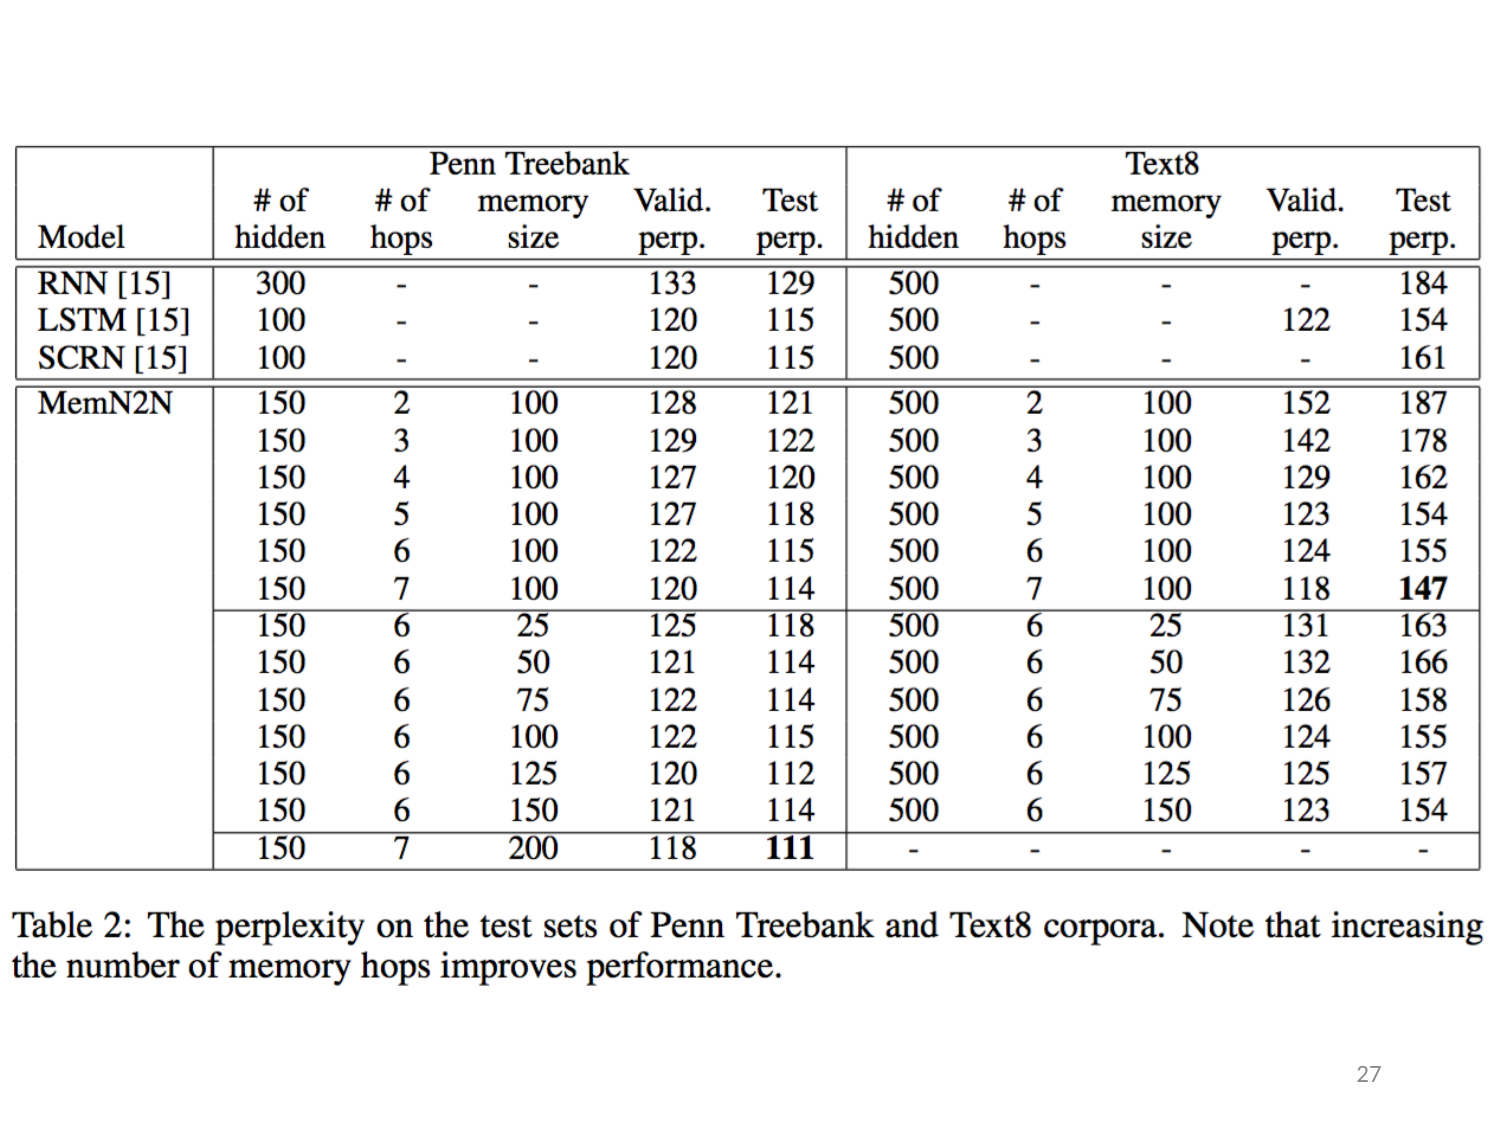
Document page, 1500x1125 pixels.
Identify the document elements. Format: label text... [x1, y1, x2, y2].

slide_number 27 [1059, 1042, 1397, 1103]
picture [0, 132, 1500, 993]
